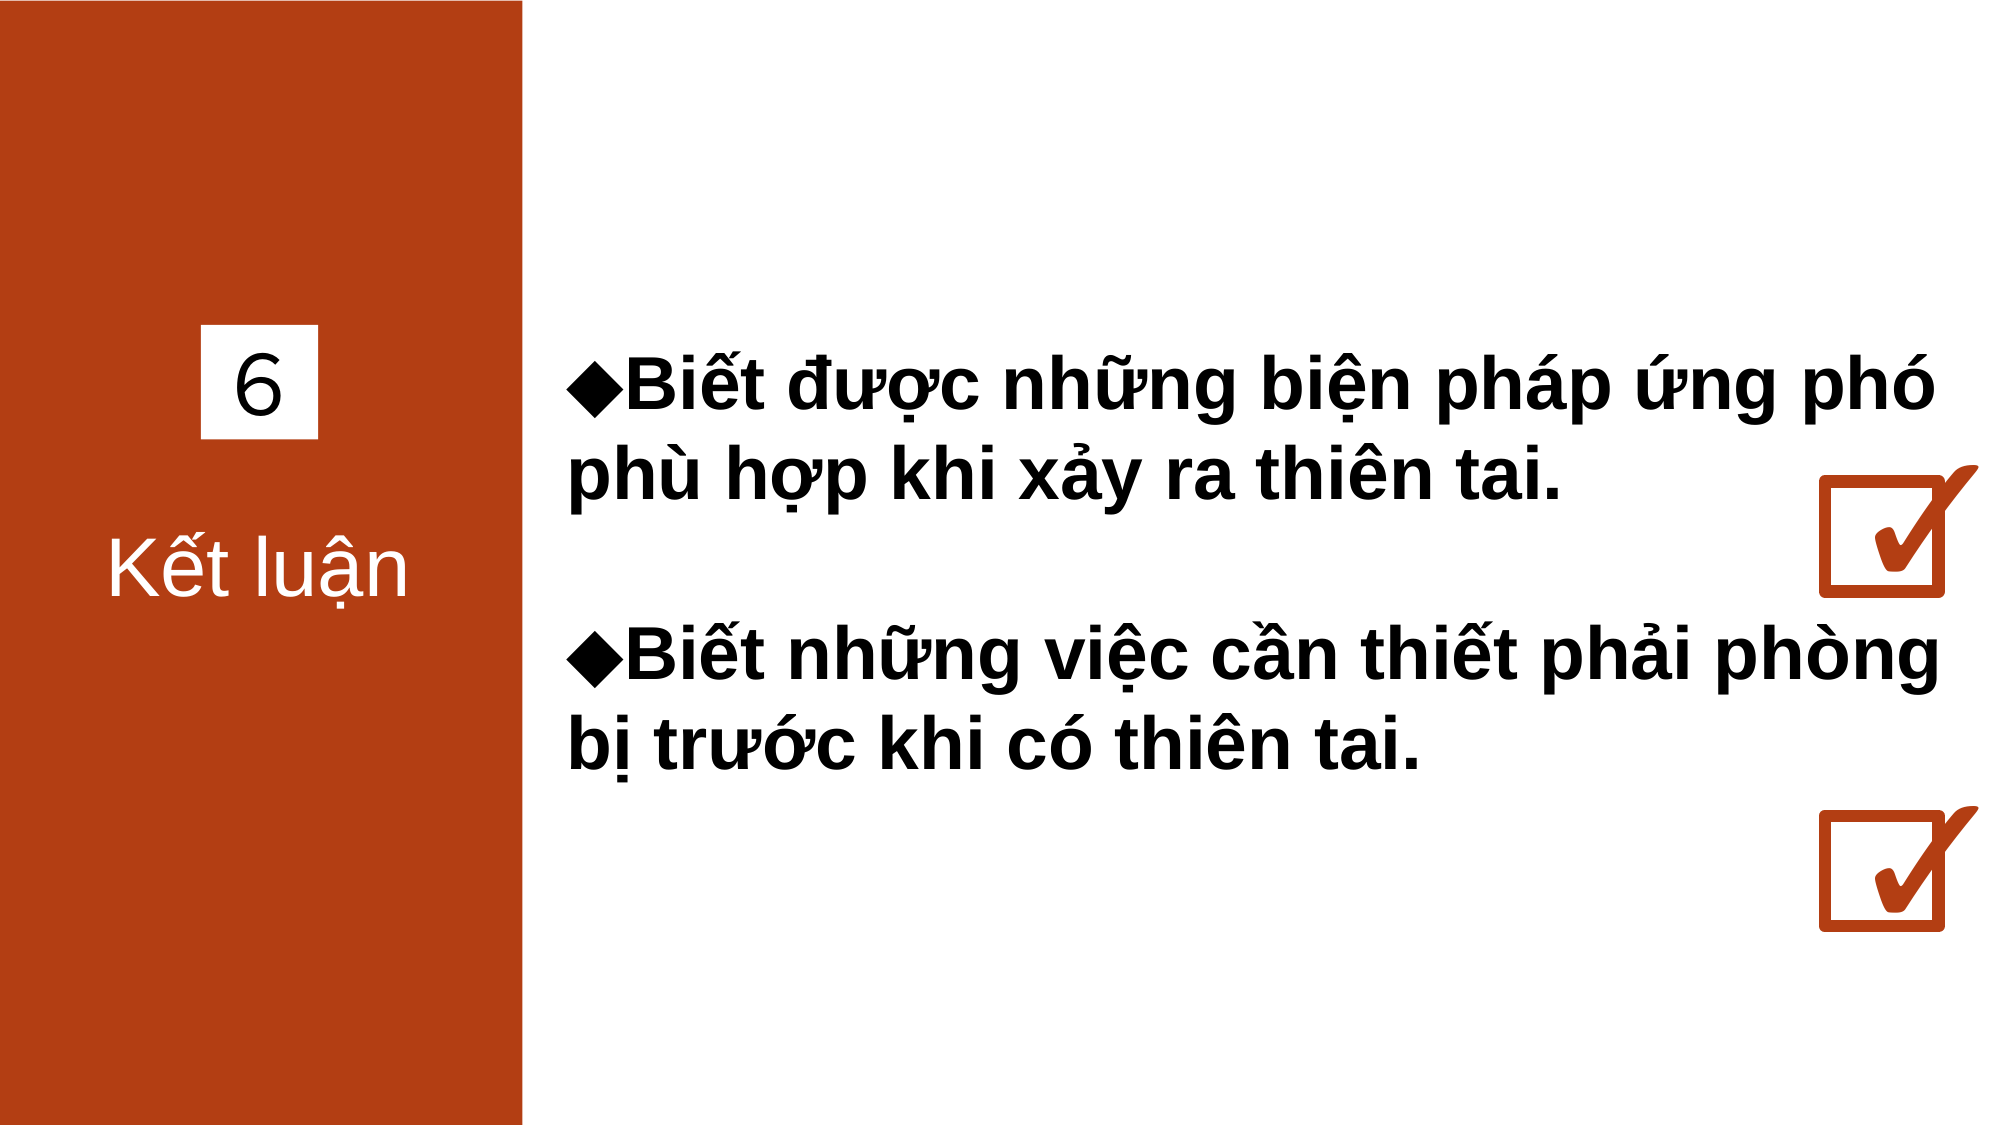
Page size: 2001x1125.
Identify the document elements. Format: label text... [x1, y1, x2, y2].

text_box [1823, 814, 1830, 928]
text_box ✓ [1830, 725, 1970, 981]
text_box Kết luận [0, 0, 524, 1125]
text_box ◆Biết được những biện pháp ứng phó phù hợp khi xảy ra thiên tai. ◆Biết những việc cần thiết phải phòng bị trước khi có thiên tai. [551, 326, 1978, 792]
text_box ✓ [1830, 384, 1970, 640]
text_box [1823, 479, 1830, 593]
text_box ６ [200, 324, 319, 440]
